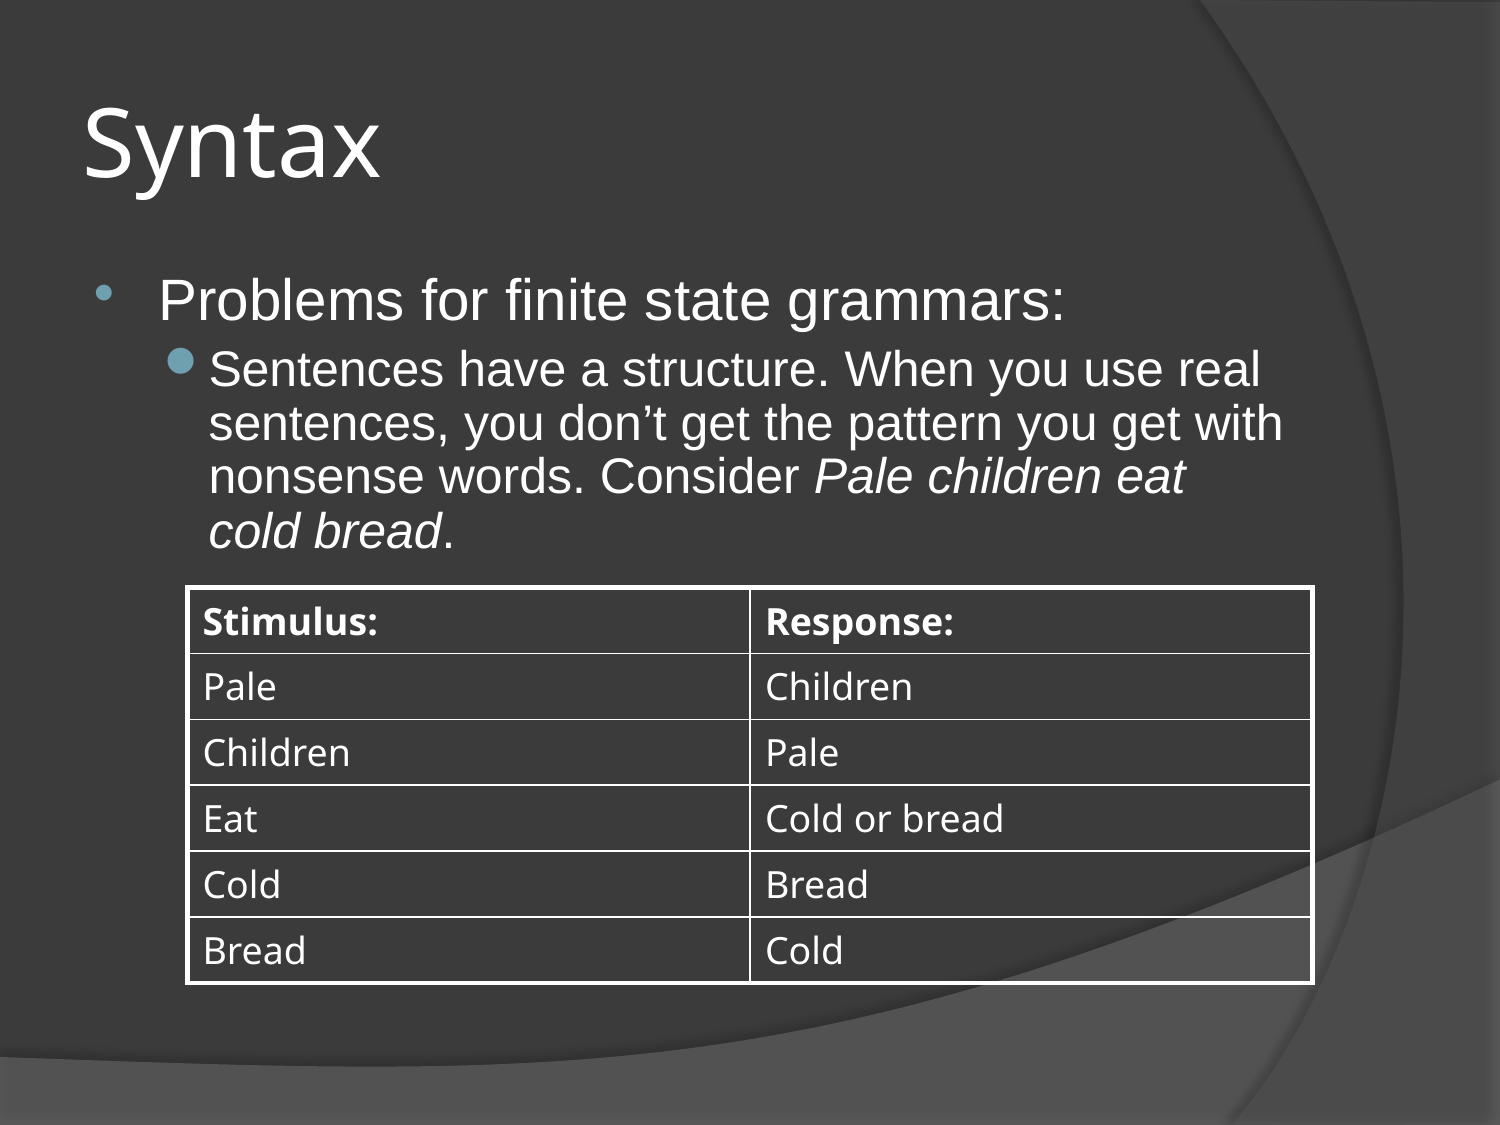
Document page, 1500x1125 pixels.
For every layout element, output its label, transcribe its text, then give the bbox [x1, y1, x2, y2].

table_cell Cold [751, 918, 1310, 981]
table_header Stimulus: [190, 590, 749, 653]
table_cell Pale [751, 720, 1310, 784]
table_cell Bread [751, 852, 1310, 916]
table_cell Pale [190, 654, 749, 719]
table_cell Bread [190, 918, 749, 981]
table_cell Children [190, 720, 749, 784]
table_cell Cold or bread [751, 786, 1310, 850]
table_cell Eat [190, 786, 749, 850]
title Syntax [75, 45, 1300, 233]
table_cell Children [751, 654, 1310, 719]
table_header Response: [751, 590, 1310, 653]
list Problems for finite state grammars: Sentences have a structure. When you use real sentences, you don’t get the pattern you get with nonsense words. Consider Pale children eat cold bread. [75, 262, 1300, 1005]
table_cell Cold [190, 852, 749, 916]
